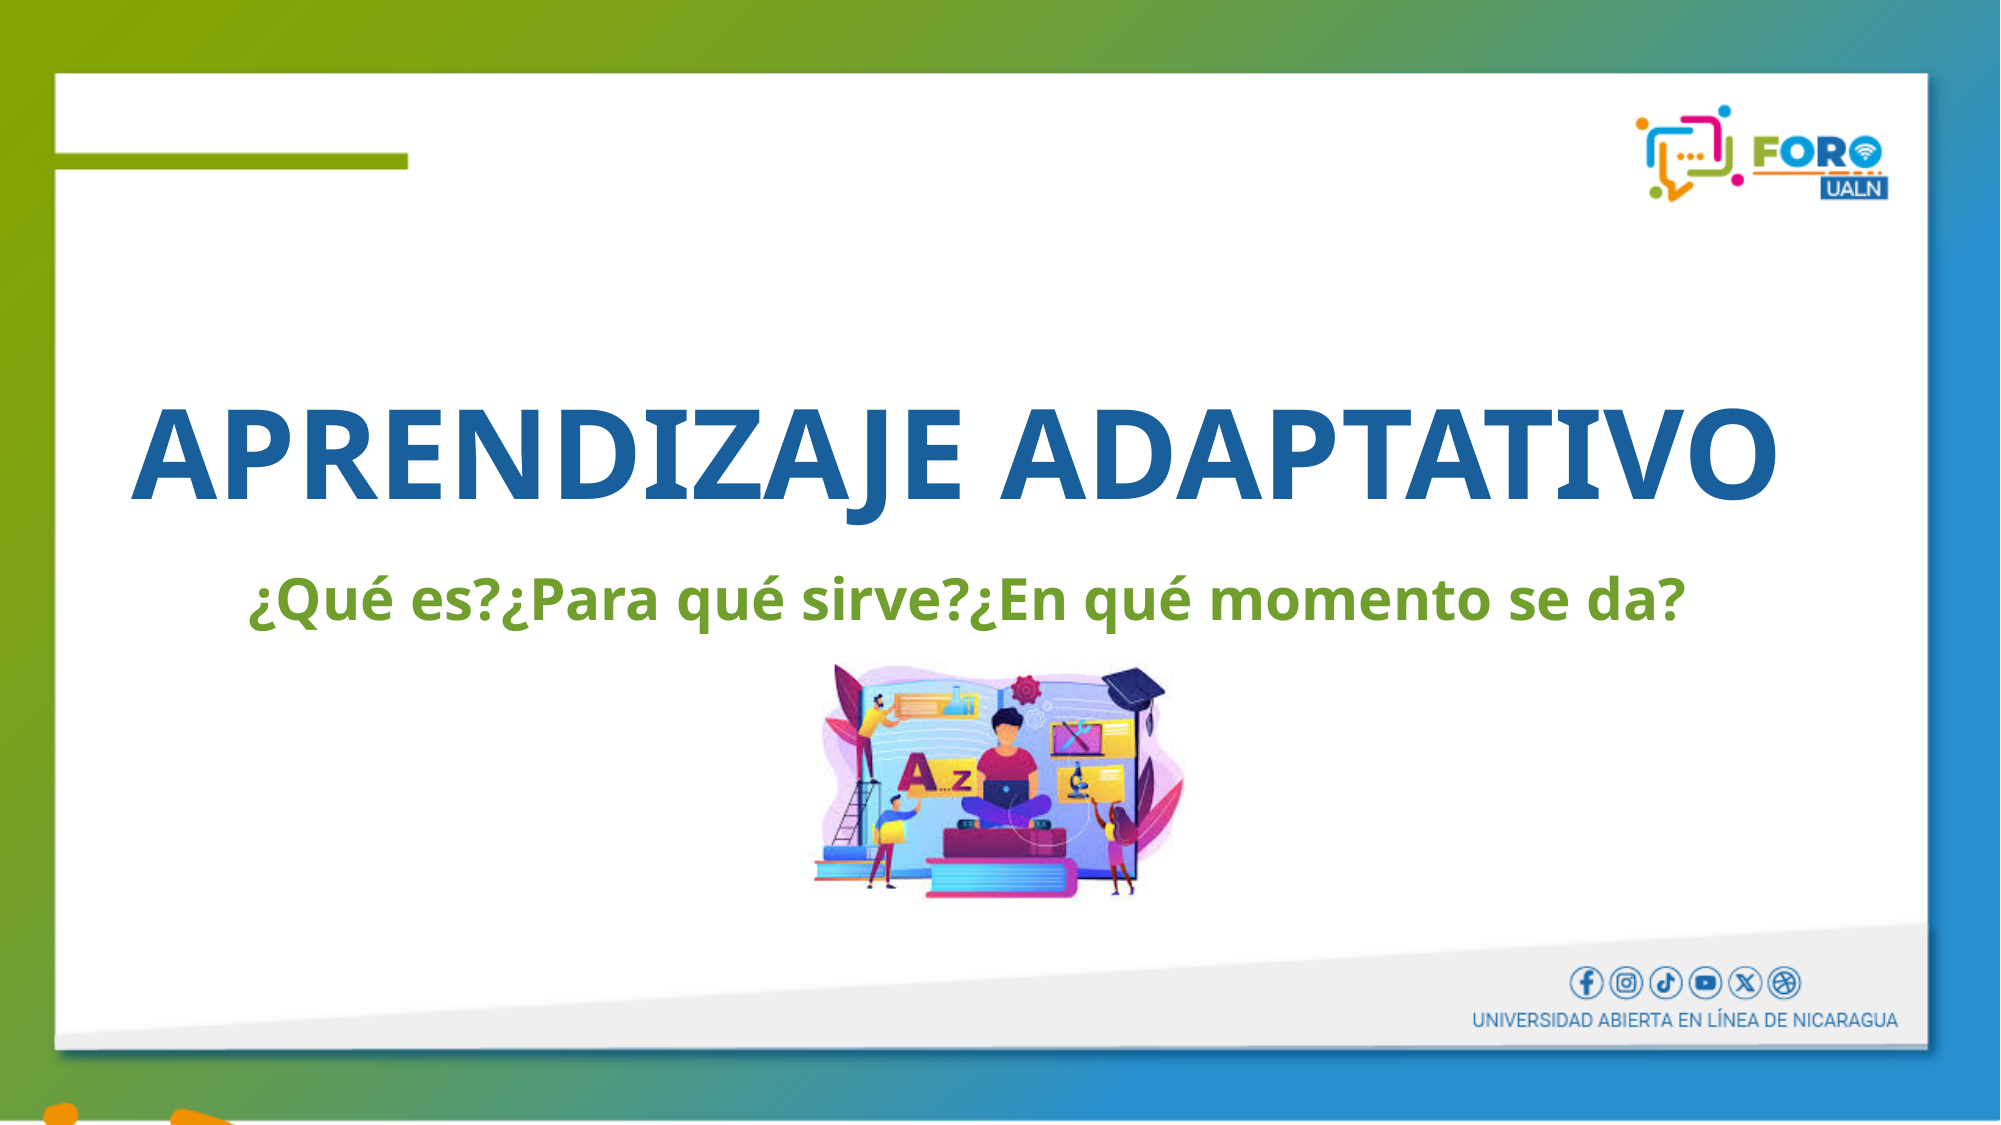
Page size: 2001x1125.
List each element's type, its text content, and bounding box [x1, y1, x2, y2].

picture [0, 0, 2000, 1125]
title APRENDIZAJE ADAPTATIVO [116, 200, 1932, 535]
list ¿Qué es?¿Para qué sirve?¿En qué momento se da? [105, 562, 1831, 809]
